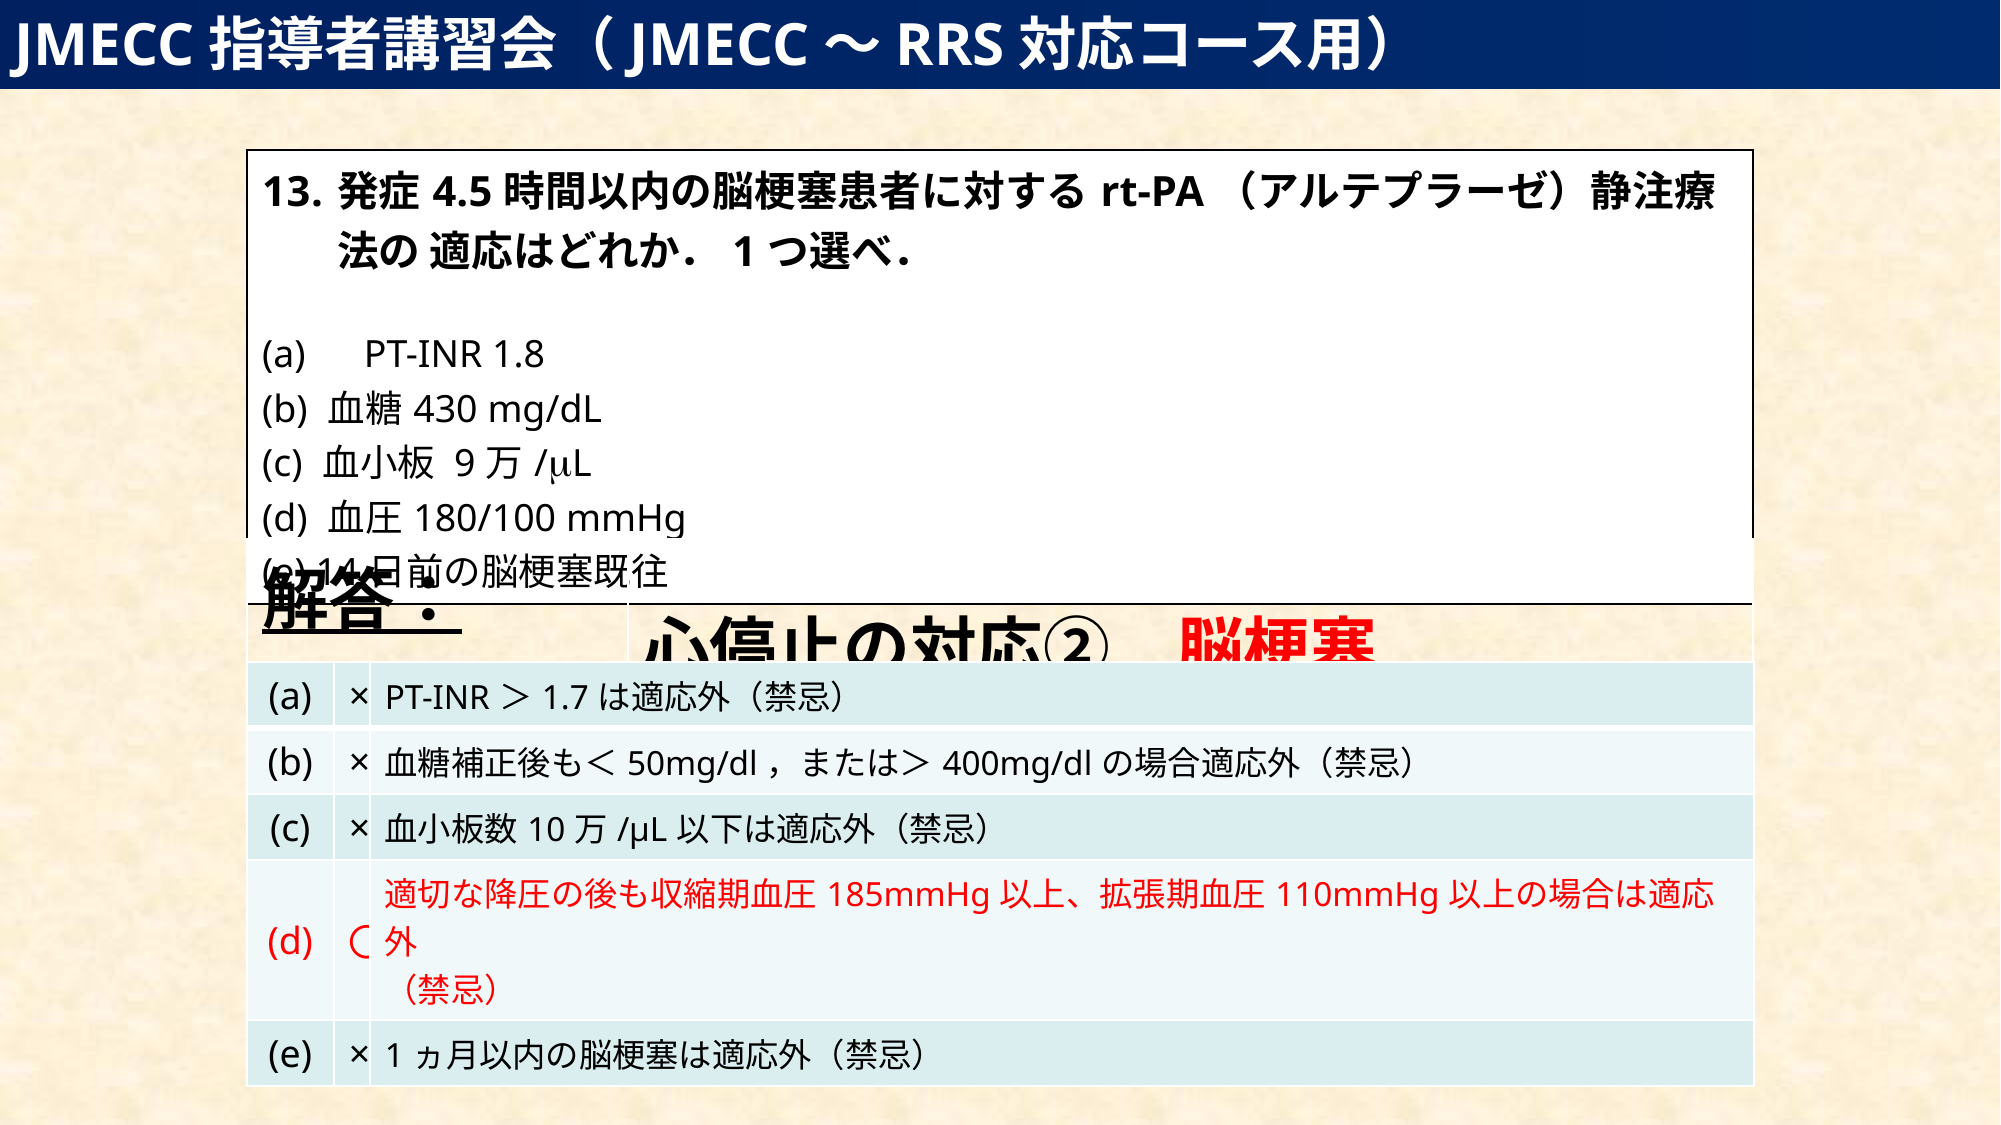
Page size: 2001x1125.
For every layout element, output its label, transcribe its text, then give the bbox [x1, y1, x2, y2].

table_cell × [335, 795, 369, 859]
table_header (a) [248, 663, 333, 725]
table_header 心停止の対応② 脳梗塞 [629, 540, 1752, 661]
table_header 発症4.5時間以内の脳梗塞患者に対するrt-PA（アルテプラーゼ）静注療法の 適応はどれか．1つ選べ． (a) PT-INR 1.8 (b) 血糖430 mg/dL (c) 血小板 9万/L (d) 血圧180/100 mmHg (e) 14日前の脳梗塞既往 [248, 151, 1752, 538]
table_cell × [335, 1021, 369, 1085]
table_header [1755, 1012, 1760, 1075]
table_cell 1ヵ月以内の脳梗塞は適応外（禁忌） [371, 1021, 1753, 1085]
table_header 解答：（ｄ） [248, 540, 627, 661]
text_box JMECC指導者講習会（JMECC～RRS対応コース用） [0, 0, 2000, 89]
table_cell (e) [248, 1021, 333, 1085]
table_cell 〇 [335, 861, 369, 1019]
table_cell (d) [248, 861, 333, 1019]
table_cell (b) [248, 731, 333, 793]
table_cell (c) [248, 795, 333, 859]
table_cell 適切な降圧の後も収縮期血圧185mmHg以上、拡張期血圧110mmHg以上の場合は適応外 （禁忌） [371, 861, 1753, 1019]
table_cell × [335, 731, 369, 793]
table_header PT-INR＞1.7は適応外（禁忌） [371, 663, 1753, 725]
table_cell 血小板数10万/μL以下は適応外（禁忌） [371, 795, 1753, 859]
picture [0, 0, 2001, 1125]
table_header × [335, 663, 369, 725]
table_cell 血糖補正後も＜50mg/dl，または＞400mg/dlの場合適応外（禁忌） [371, 731, 1753, 793]
